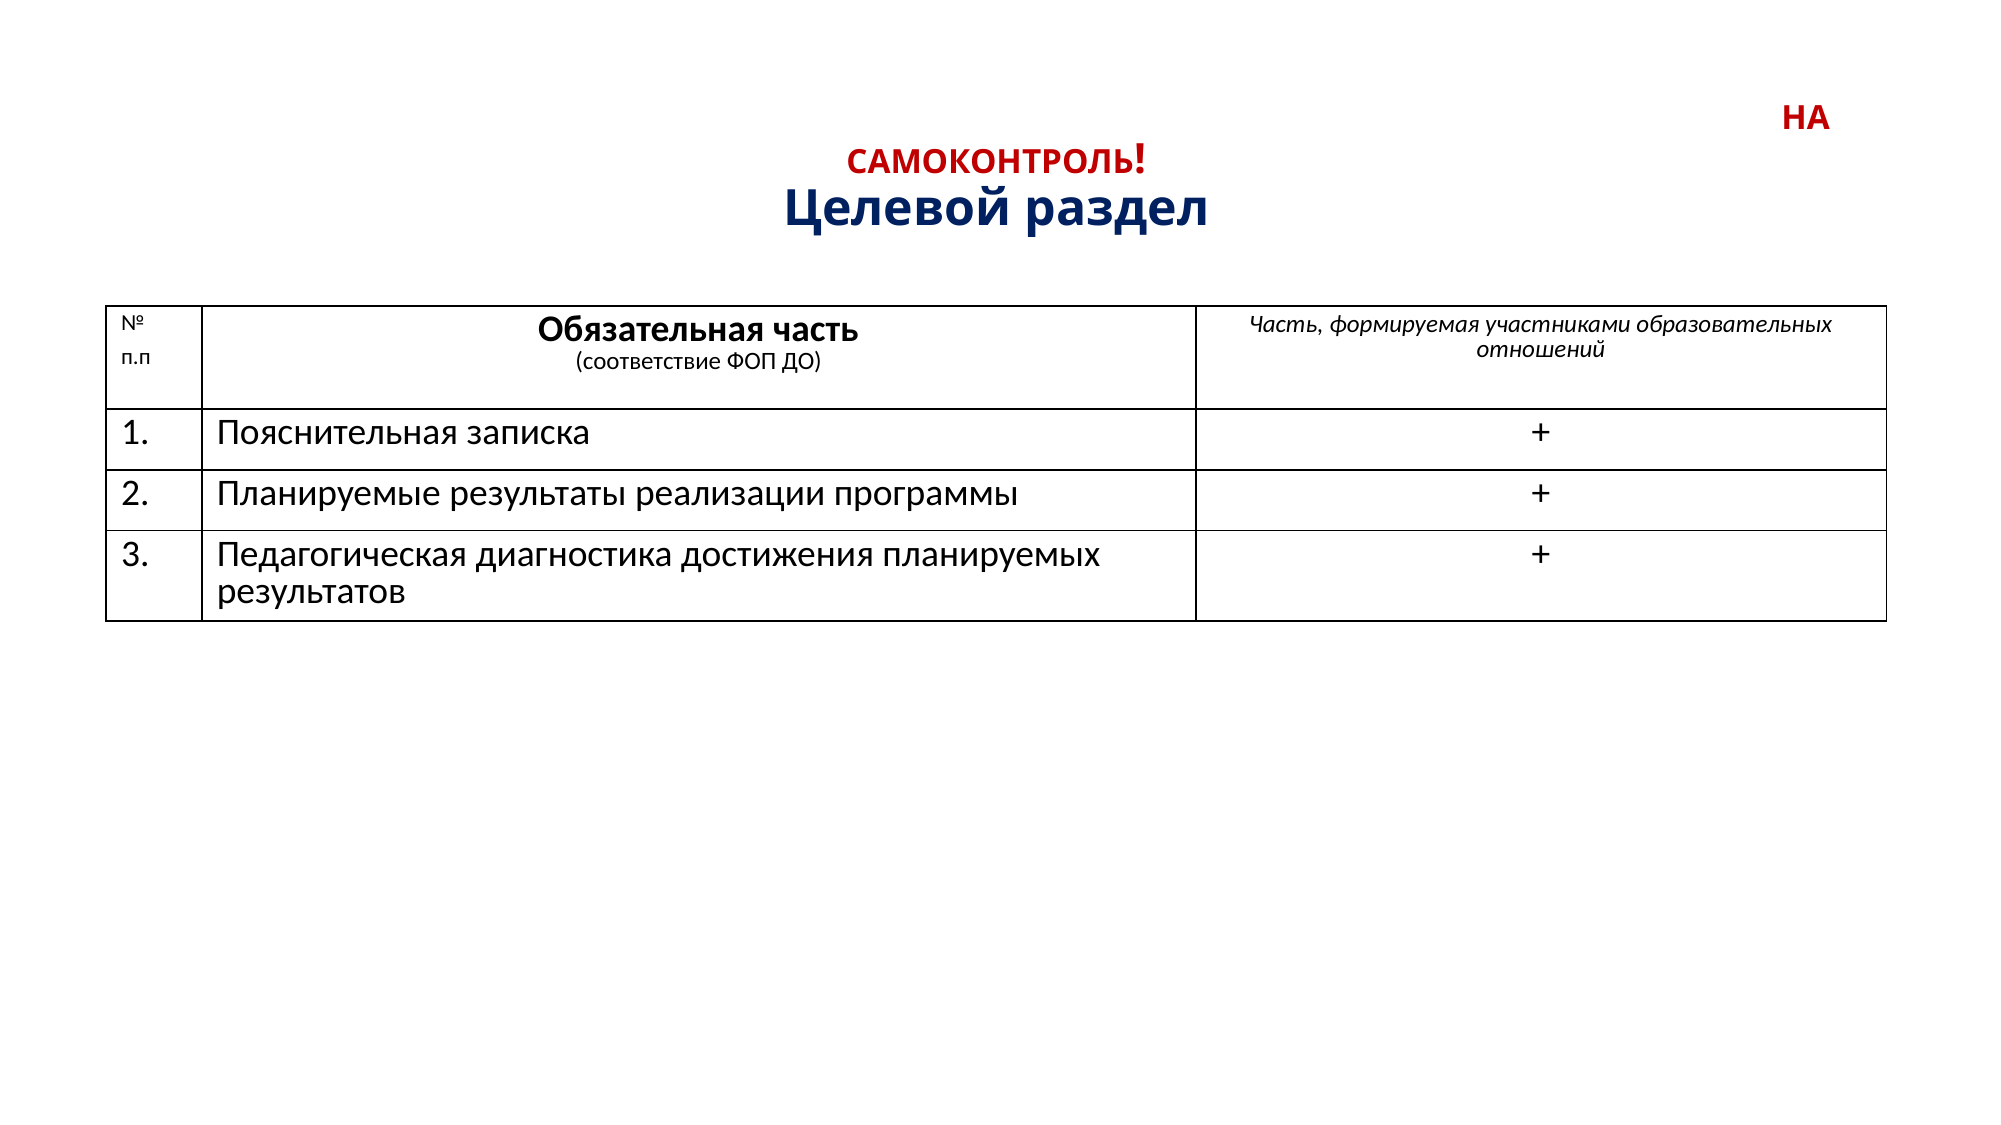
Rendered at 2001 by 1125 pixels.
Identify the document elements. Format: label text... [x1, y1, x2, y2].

table_cell 1. [107, 410, 201, 469]
table_cell Педагогическая диагностика достижения планируемых результатов [203, 531, 1195, 620]
table_header Обязательная часть (соответствие ФОП ДО) [203, 307, 1195, 408]
table_cell + [1197, 471, 1886, 530]
table_cell + [1197, 531, 1886, 620]
table_header Часть, формируемая участниками образовательных отношений [1197, 307, 1886, 408]
table_cell 2. [107, 471, 201, 530]
table_cell 3. [107, 531, 201, 620]
table_cell Планируемые результаты реализации программы [203, 471, 1195, 530]
table_header № п.п. [107, 307, 201, 408]
table_cell + [1197, 410, 1886, 469]
table_cell Пояснительная записка [203, 410, 1195, 469]
title НА САМОКОНТРОЛЬ! Целевой раздел [106, 59, 1887, 278]
